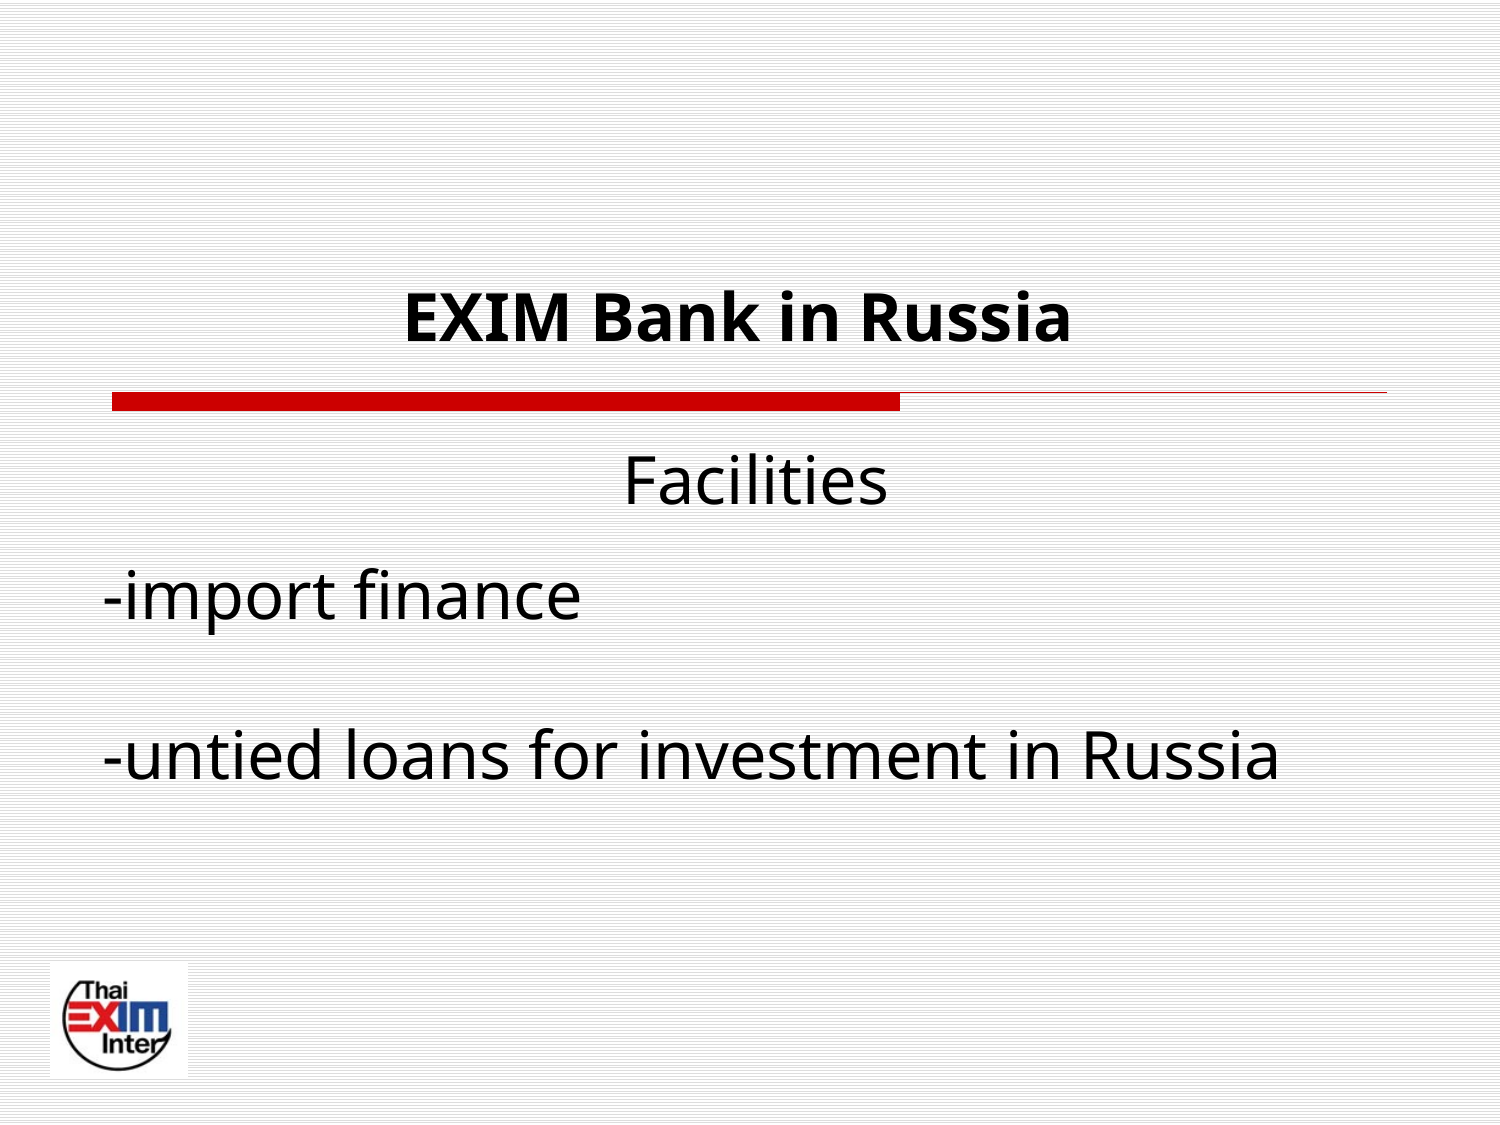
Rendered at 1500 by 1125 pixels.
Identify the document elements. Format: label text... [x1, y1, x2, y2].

picture [49, 962, 188, 1079]
text_box Facilities -import finance -untied loans for investment in Russia [87, 450, 1425, 800]
title EXIM Bank in Russia [112, 149, 1365, 363]
